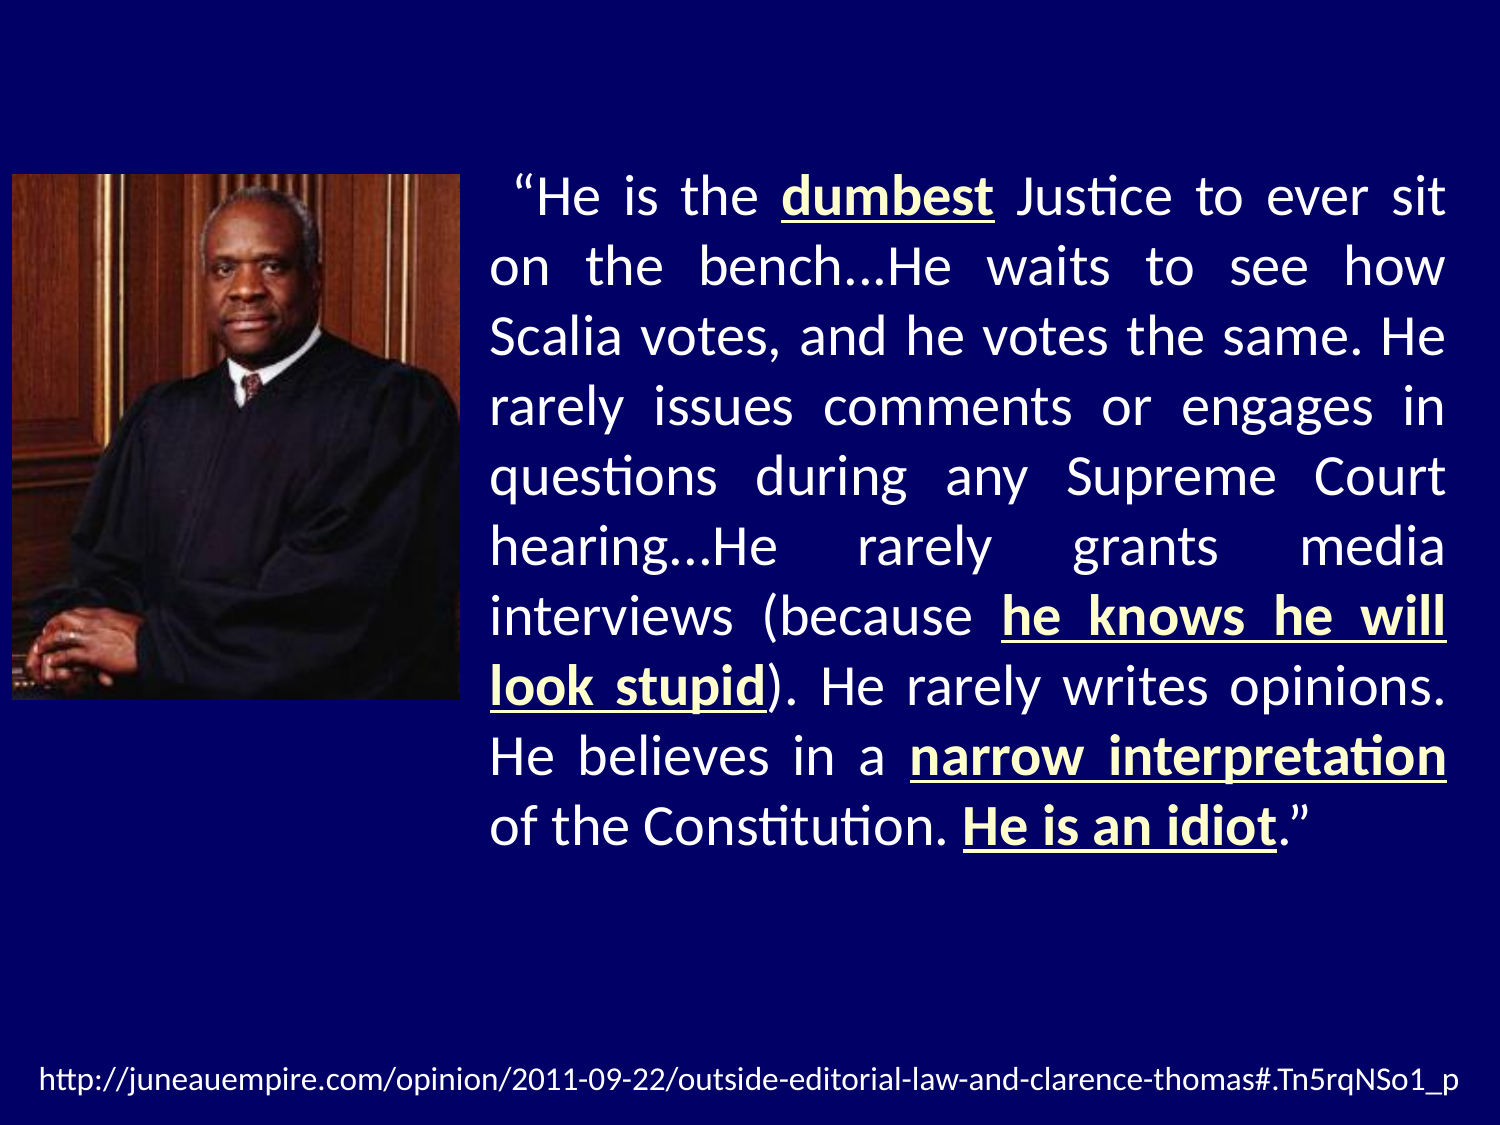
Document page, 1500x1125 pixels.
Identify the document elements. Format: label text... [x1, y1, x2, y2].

text_box http://juneauempire.com/opinion/2011-09-22/outside-editorial-law-and-clarence-thomas#.Tn5rqNSo1_p [6, 1049, 1494, 1105]
picture [12, 174, 460, 701]
list “He is the dumbest Justice to ever sit on the bench...He waits to see how Scalia votes, and he votes the same. He rarely issues comments or engages in questions during any Supreme Court hearing...He rarely grants media interviews (because he knows he will look stupid). He rarely writes opinions. He believes in a narrow interpretation of the Constitution. He is an idiot.” [474, 149, 1463, 825]
